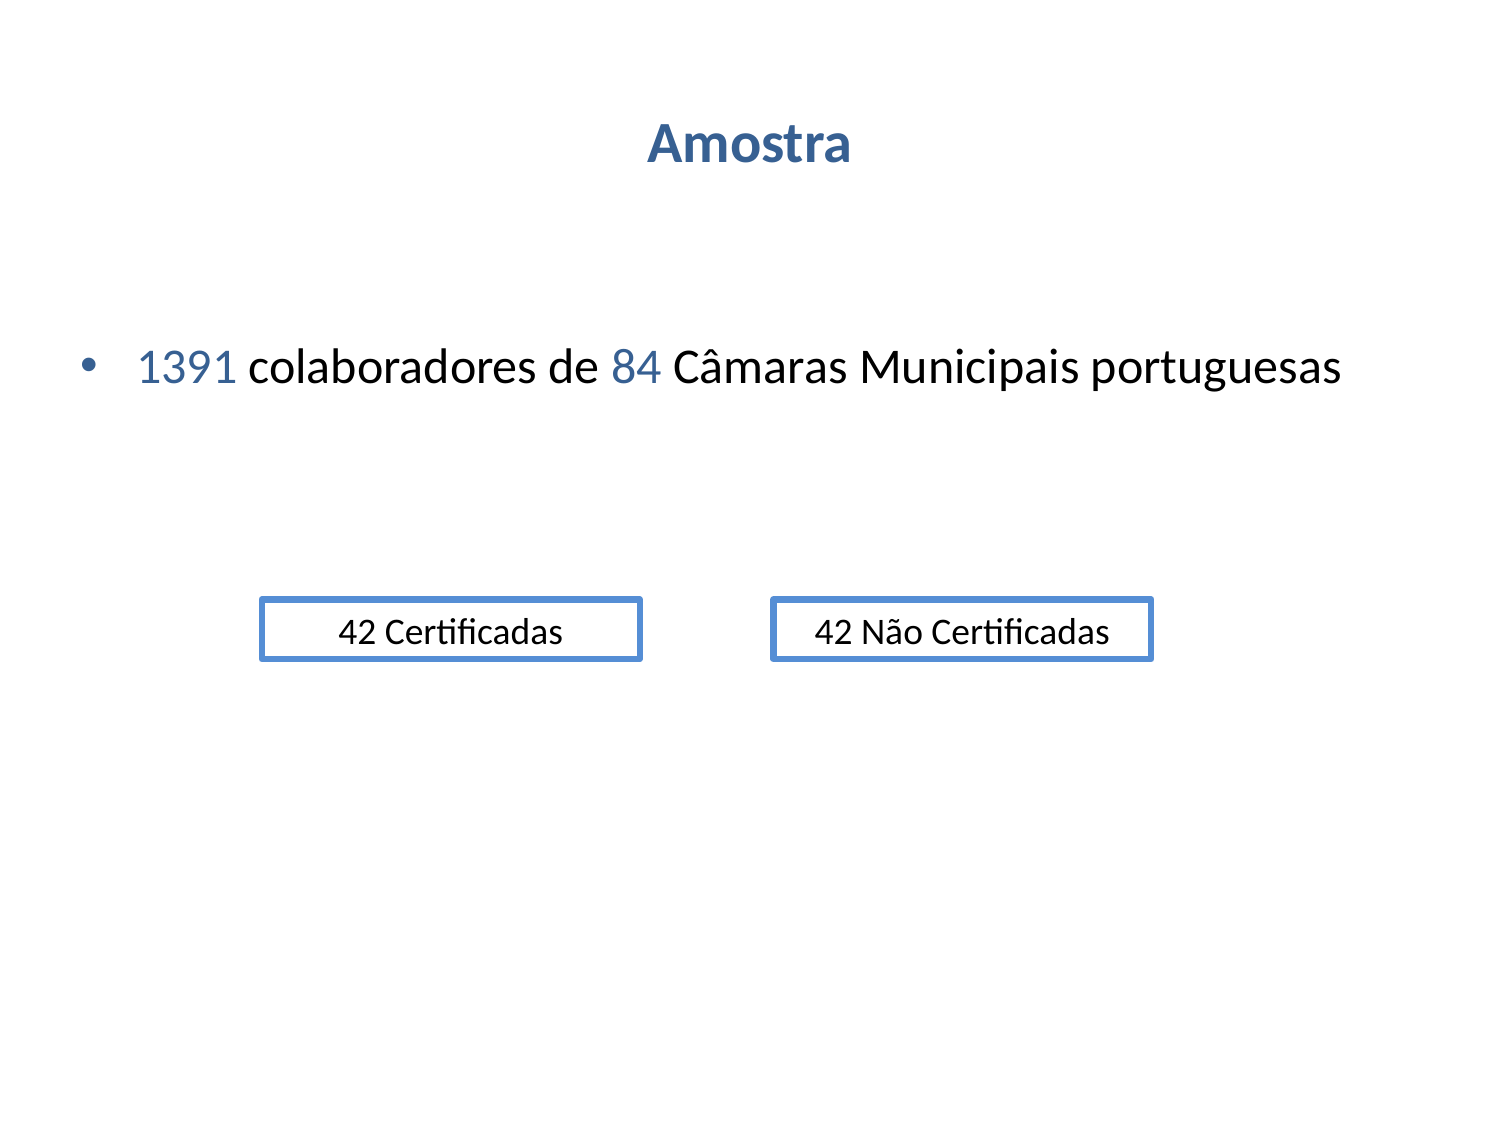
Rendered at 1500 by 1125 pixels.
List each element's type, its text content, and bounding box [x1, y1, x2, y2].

text_box 42 Não Certificadas [773, 599, 1152, 660]
title Amostra [75, 45, 1425, 233]
text_box 42 Certificadas [261, 599, 640, 660]
list 1391 colaboradores de 84 Câmaras Municipais portuguesas [64, 326, 1415, 1069]
